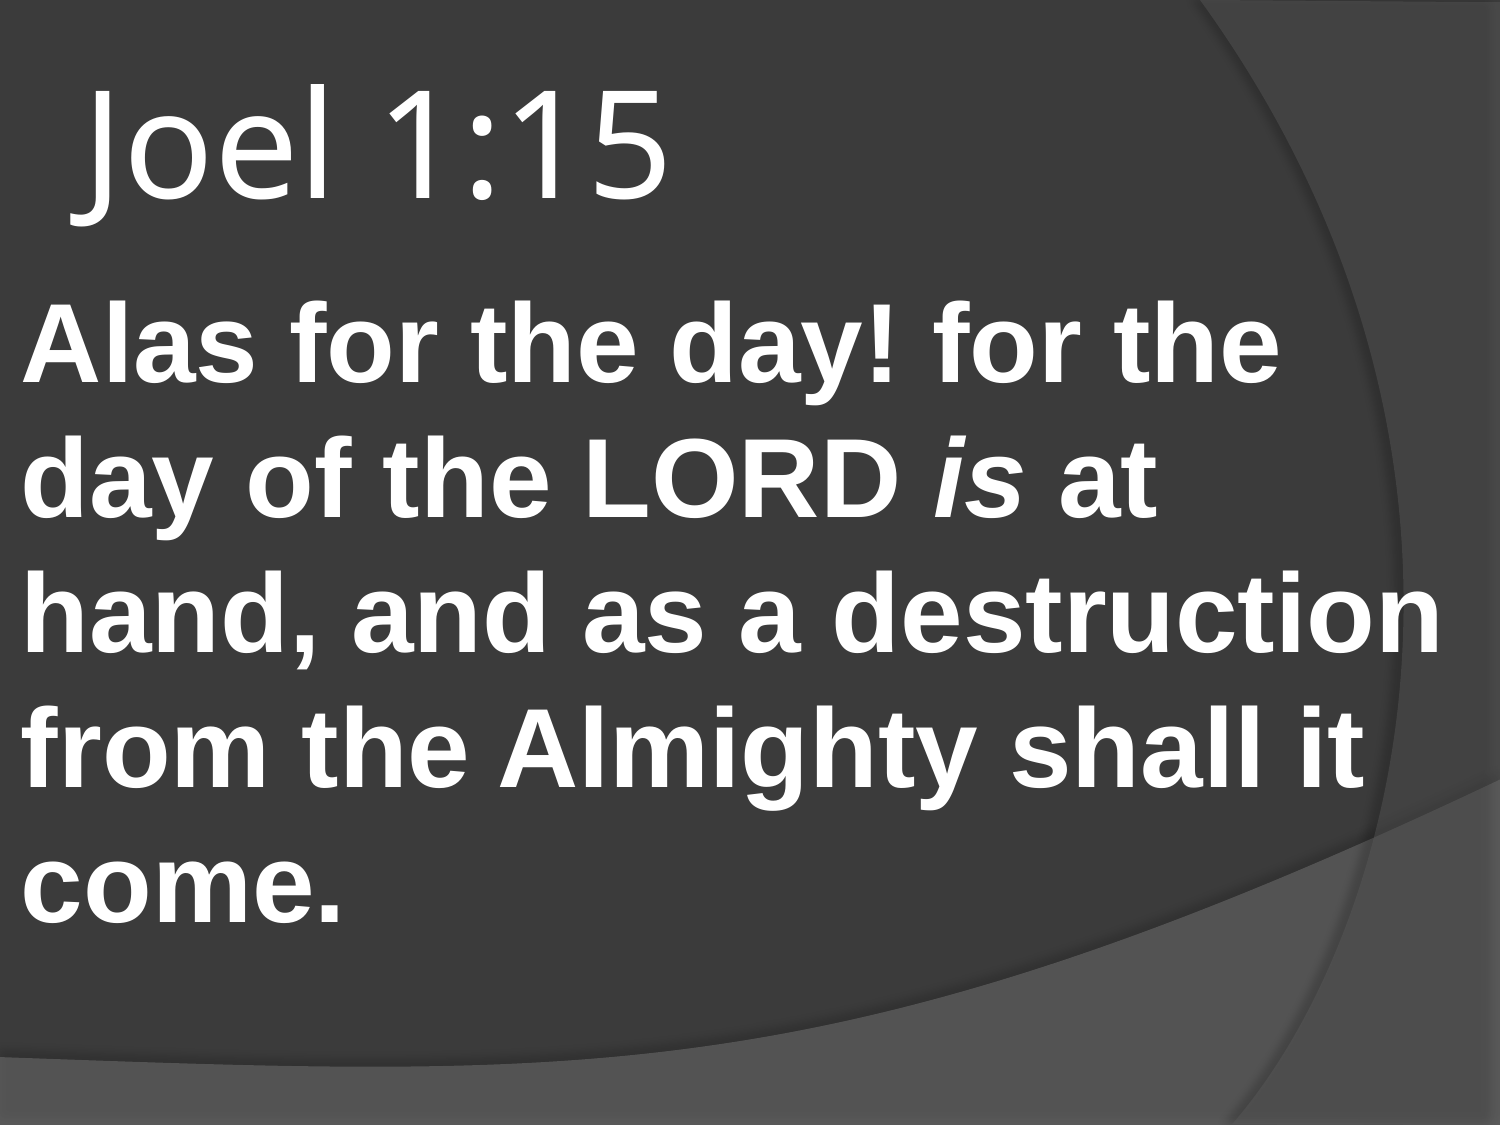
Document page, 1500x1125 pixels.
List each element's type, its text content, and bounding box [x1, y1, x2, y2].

list Alas for the day! for the day of the LORD is at hand, and as a destruction from the Almighty shall it come. [0, 262, 1488, 1125]
title Joel 1:15 [75, 45, 1300, 233]
